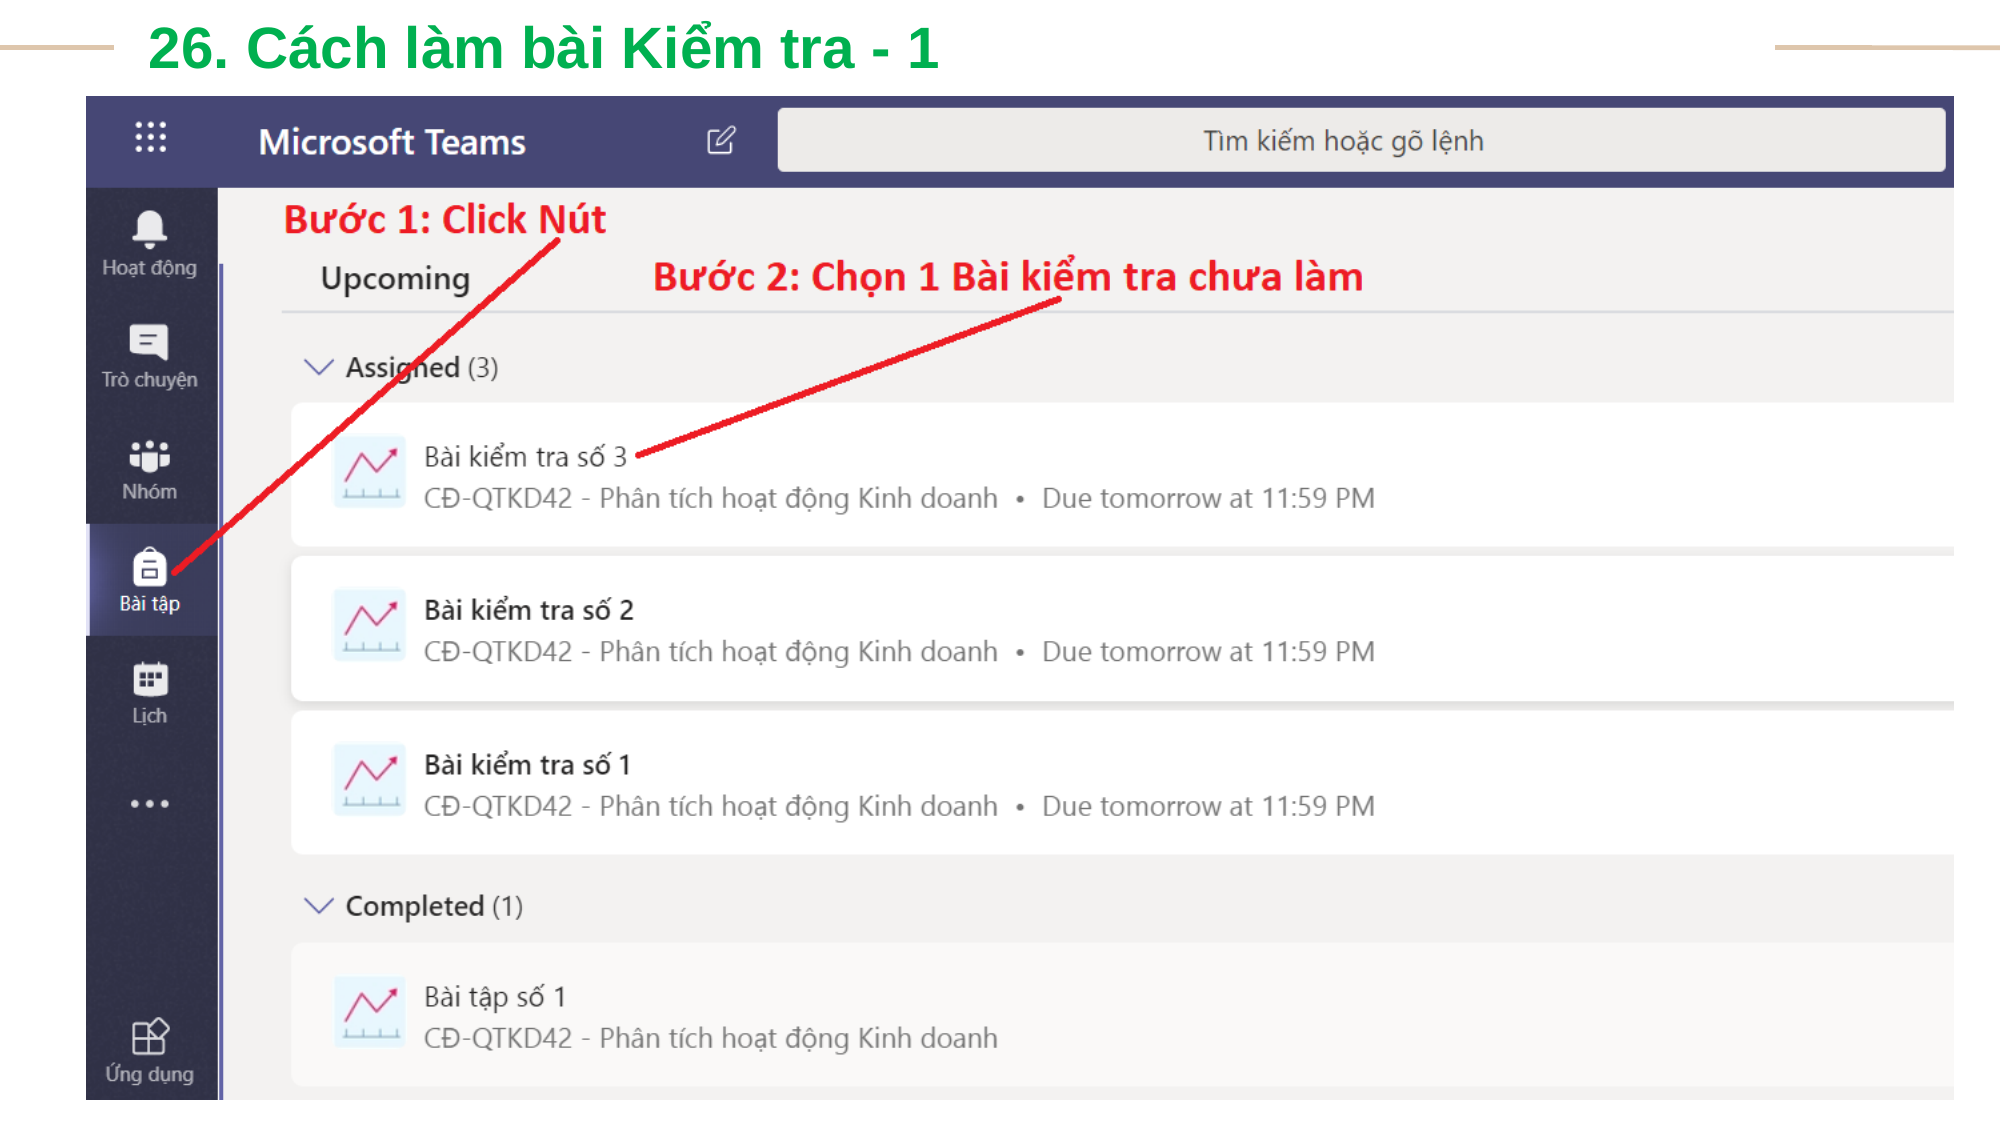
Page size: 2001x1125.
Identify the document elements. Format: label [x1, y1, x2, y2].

text_box [0, 3, 2000, 89]
picture [86, 96, 1954, 1100]
